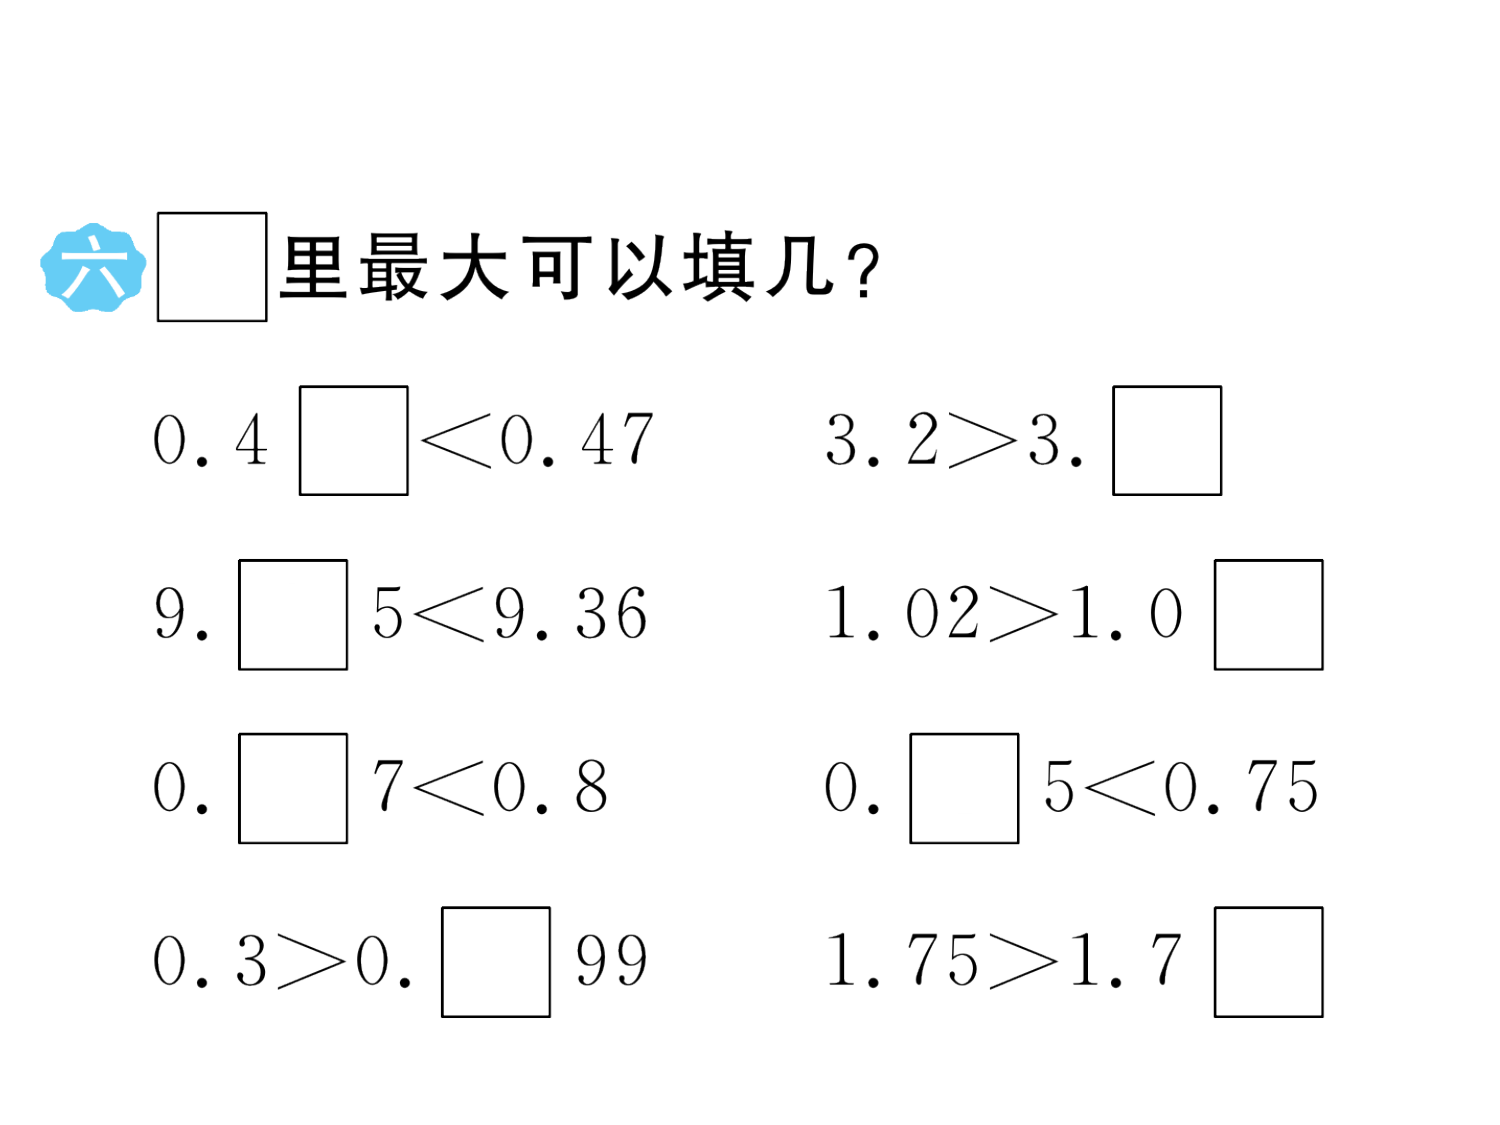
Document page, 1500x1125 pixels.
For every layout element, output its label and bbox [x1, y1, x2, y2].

picture [35, 177, 1453, 1038]
